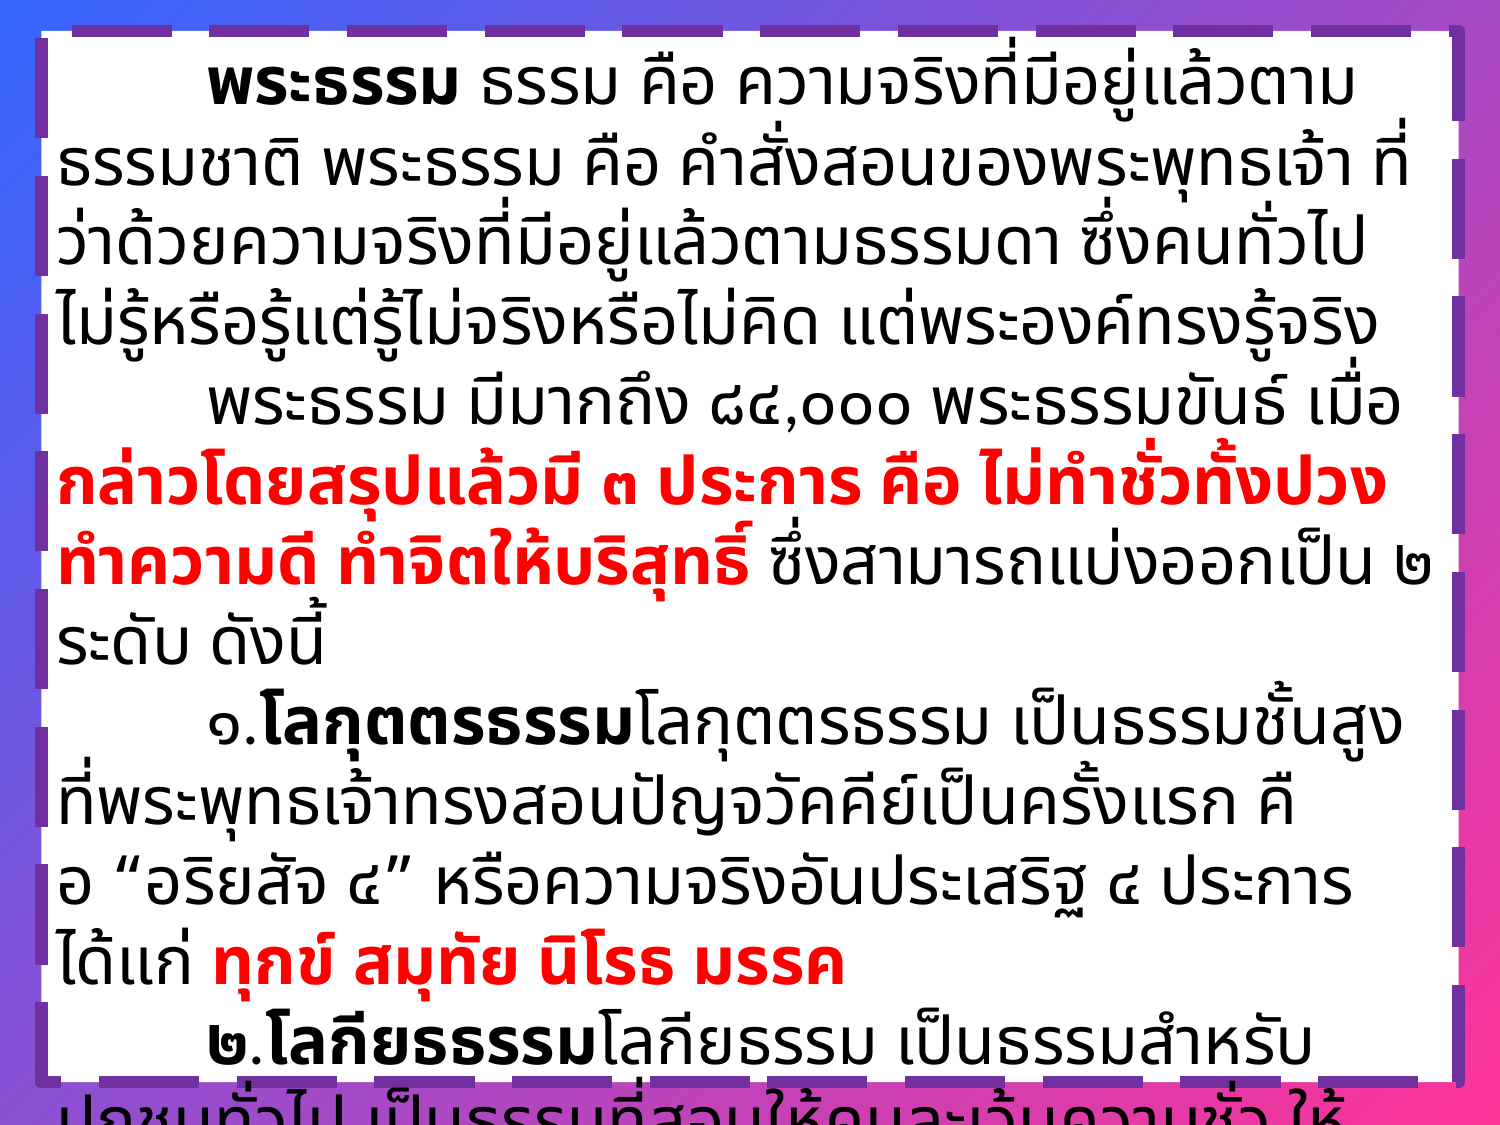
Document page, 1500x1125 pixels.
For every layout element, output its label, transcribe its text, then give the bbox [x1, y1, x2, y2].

text_box พระธรรม ธรรม คือ ความจริงที่มีอยู่แล้วตามธรรมชาติ พระธรรม คือ คำสั่งสอนของพระพุทธเจ้า ที่ว่าด้วยความจริงที่มีอยู่แล้วตามธรรมดา ซึ่งคนทั่วไปไม่รู้หรือรู้แต่รู้ไม่จริงหรือไม่คิด แต่พระองค์ทรงรู้จริง พระธรรม มีมากถึง ๘๔,๐๐๐ พระธรรมขันธ์ เมื่อกล่าวโดยสรุปแล้วมี ๓ ประการ คือ ไม่ทำชั่วทั้งปวง ทำความดี ทำจิตให้บริสุทธิ์ ซึ่งสามารถแบ่งออกเป็น ๒ ระดับ ดังนี้ ๑.โลกุตตรธรรมโลกุตตรธรรม เป็นธรรมชั้นสูงที่พระพุทธเจ้าทรงสอนปัญจวัคคีย์เป็นครั้งแรก คือ “อริยสัจ ๔” หรือความจริงอันประเสริฐ ๔ ประการ ได้แก่ ทุกข์ สมุทัย นิโรธ มรรค ๒.โลกียธธรรมโลกียธรรม เป็นธรรมสำหรับปุถุชนทั่วไป เป็นธรรมที่สอนให้คนละเว้นความชั่ว ให้ทำความดีและทำจิตให้บริสุทธิ์สะอาด เช่น เบญจศีลกับเบญจธรรม ซึ่งเป็นหลักพื้นฐานที่ทำให้เป็นมนุษย์ได้อย่าสมบูรณ์ จัดเป็นคู่ๆ ได้ ดังนี้ เบญจศีล เบญจธรรม [41, 30, 1459, 1125]
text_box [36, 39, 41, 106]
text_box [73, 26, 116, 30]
